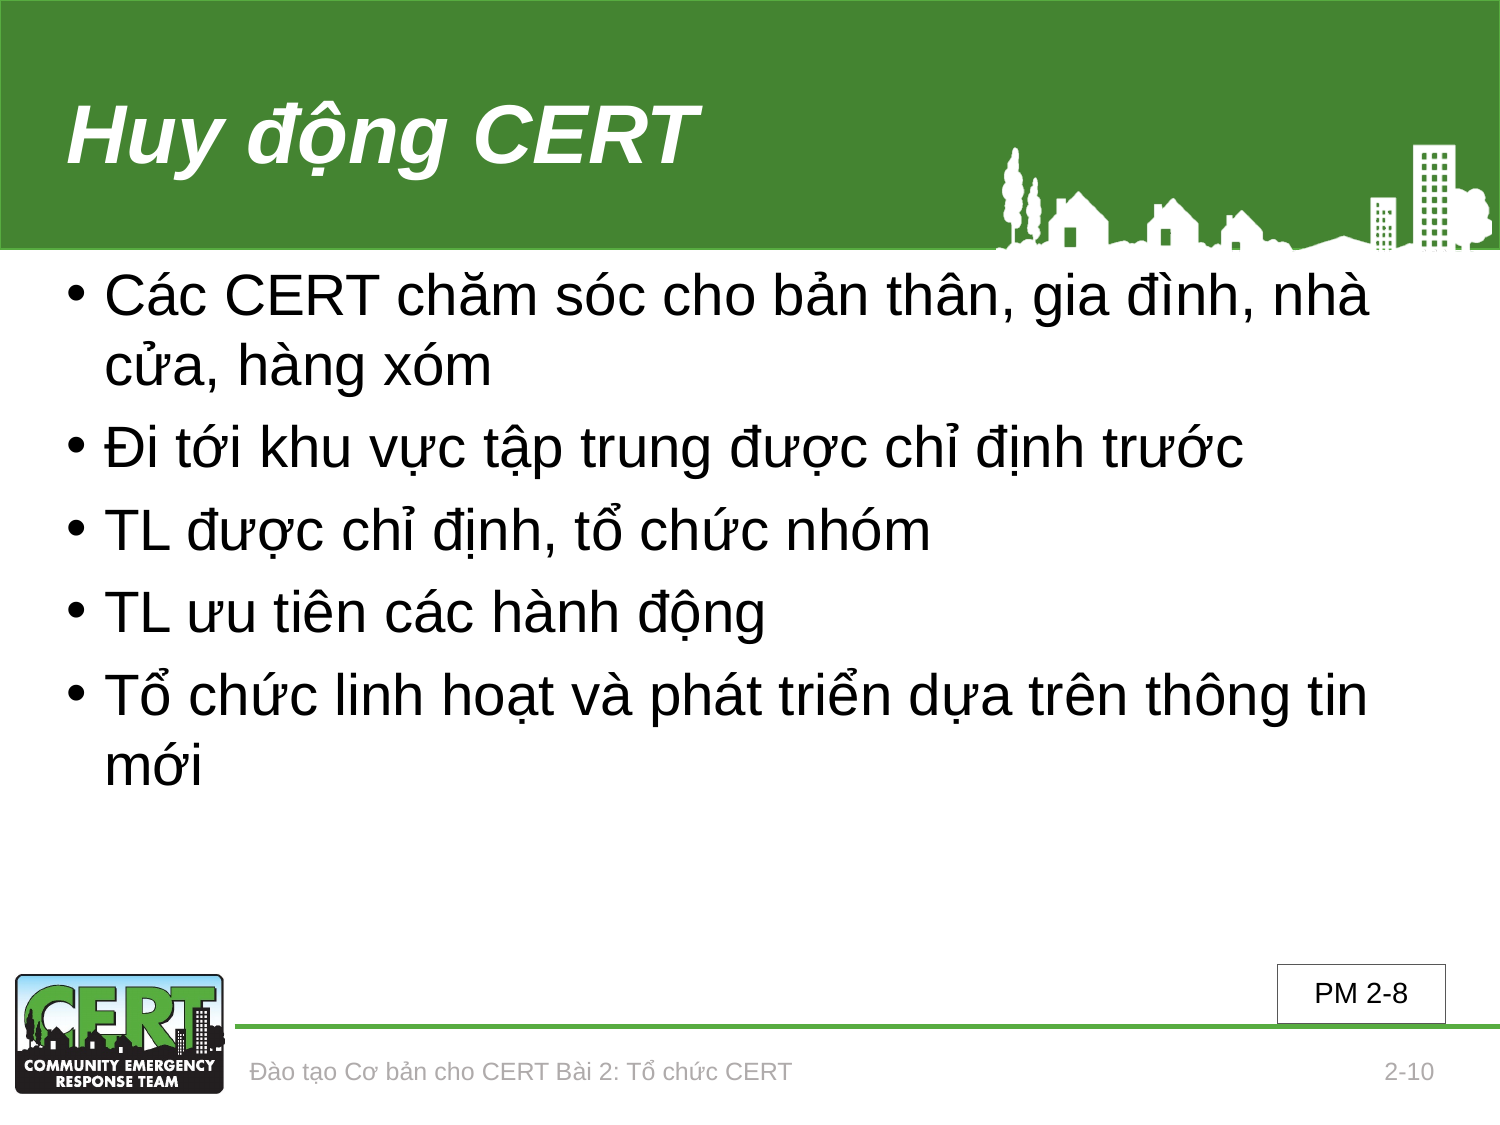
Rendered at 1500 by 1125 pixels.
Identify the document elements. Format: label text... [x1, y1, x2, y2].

list Đào tạo Cơ bản cho CERT Bài 2: Tổ chức CERT [234, 1047, 963, 1098]
picture [14, 973, 225, 1094]
list PM 2-8 [1277, 964, 1446, 1024]
list Các CERT chăm sóc cho bản thân, gia đình, nhà cửa, hàng xóm Đi tới khu vực tập trung được chỉ định trước TL được chỉ định, tổ chức nhóm TL ưu tiên các hành động Tổ chức linh hoạt và phát triển dựa trên thông tin mới [51, 249, 1449, 1034]
list 2-10 [1153, 1047, 1450, 1098]
title Huy động CERT [51, 52, 1005, 220]
picture [993, 137, 1497, 252]
